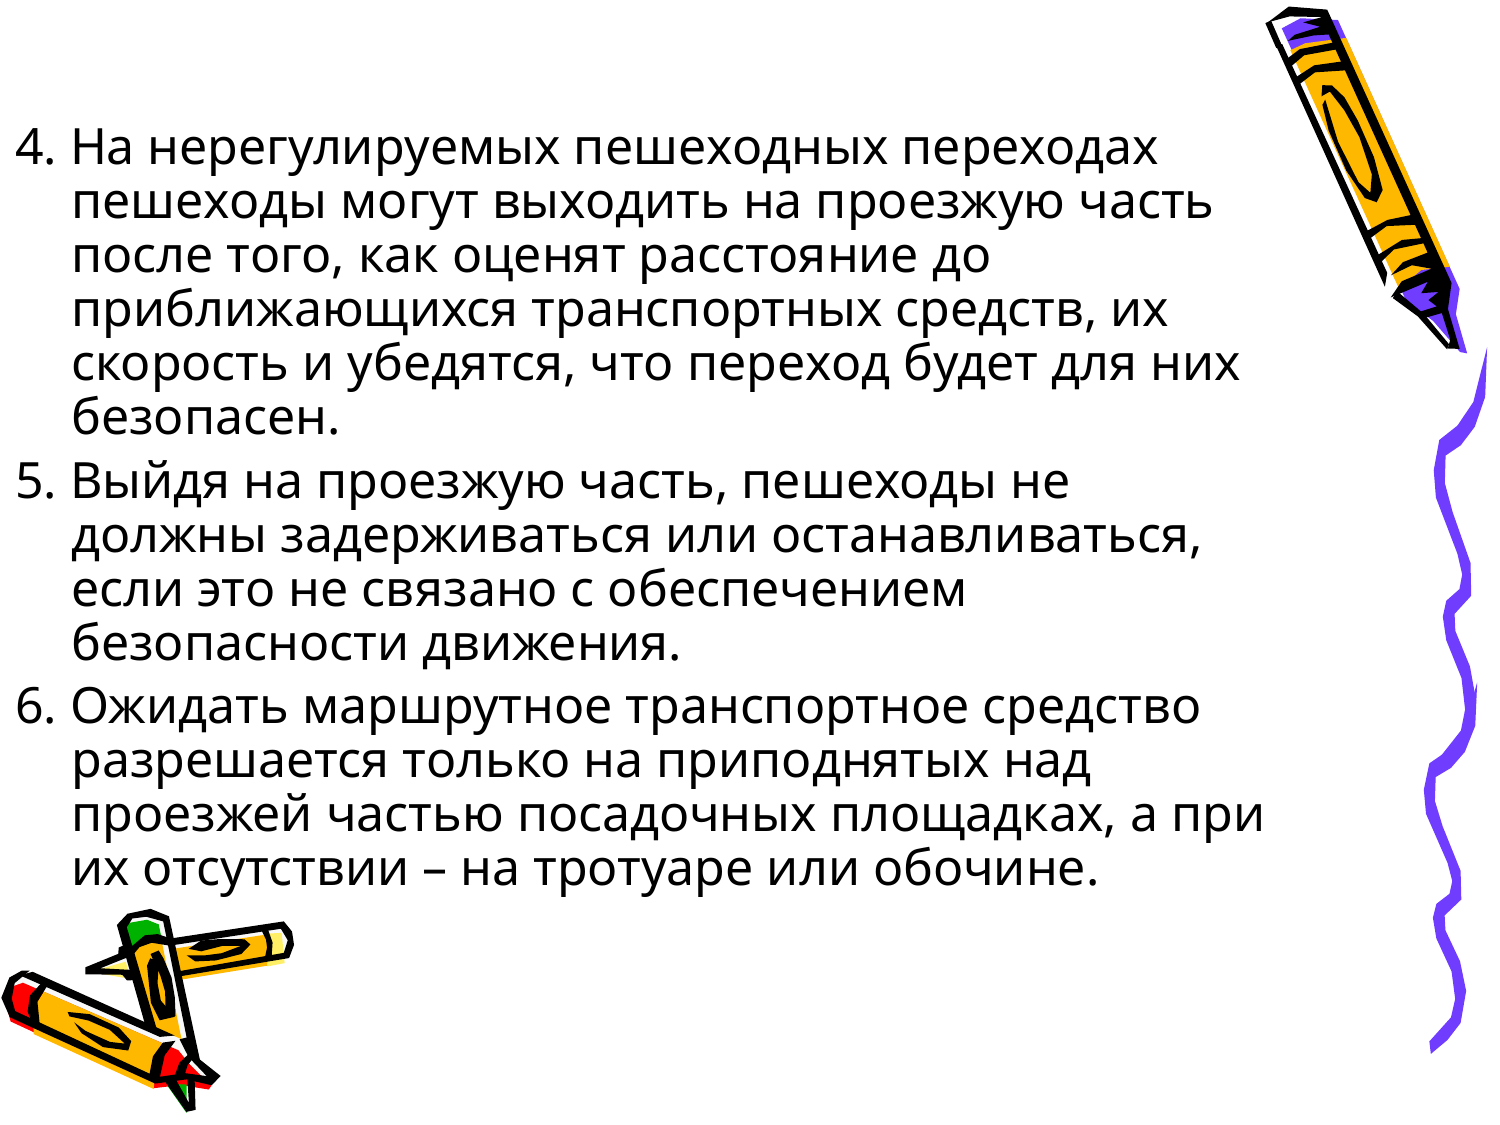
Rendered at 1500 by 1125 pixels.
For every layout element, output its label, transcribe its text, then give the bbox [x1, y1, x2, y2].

list 4. На нерегулируемых пешеходных переходах пешеходы могут выходить на проезжую часть после того, как оценят расстояние до приближающихся транспортных средств, их скорость и убедятся, что переход будет для них безопасен. 5. Выйдя на проезжую часть, пешеходы не должны задерживаться или останавливаться, если это не связано с обеспечением безопасности движения. 6. Ожидать маршрутное транспортное средство разрешается только на приподнятых над проезжей частью посадочных площадках, а при их отсутствии – на тротуаре или обочине. [0, 113, 1294, 924]
